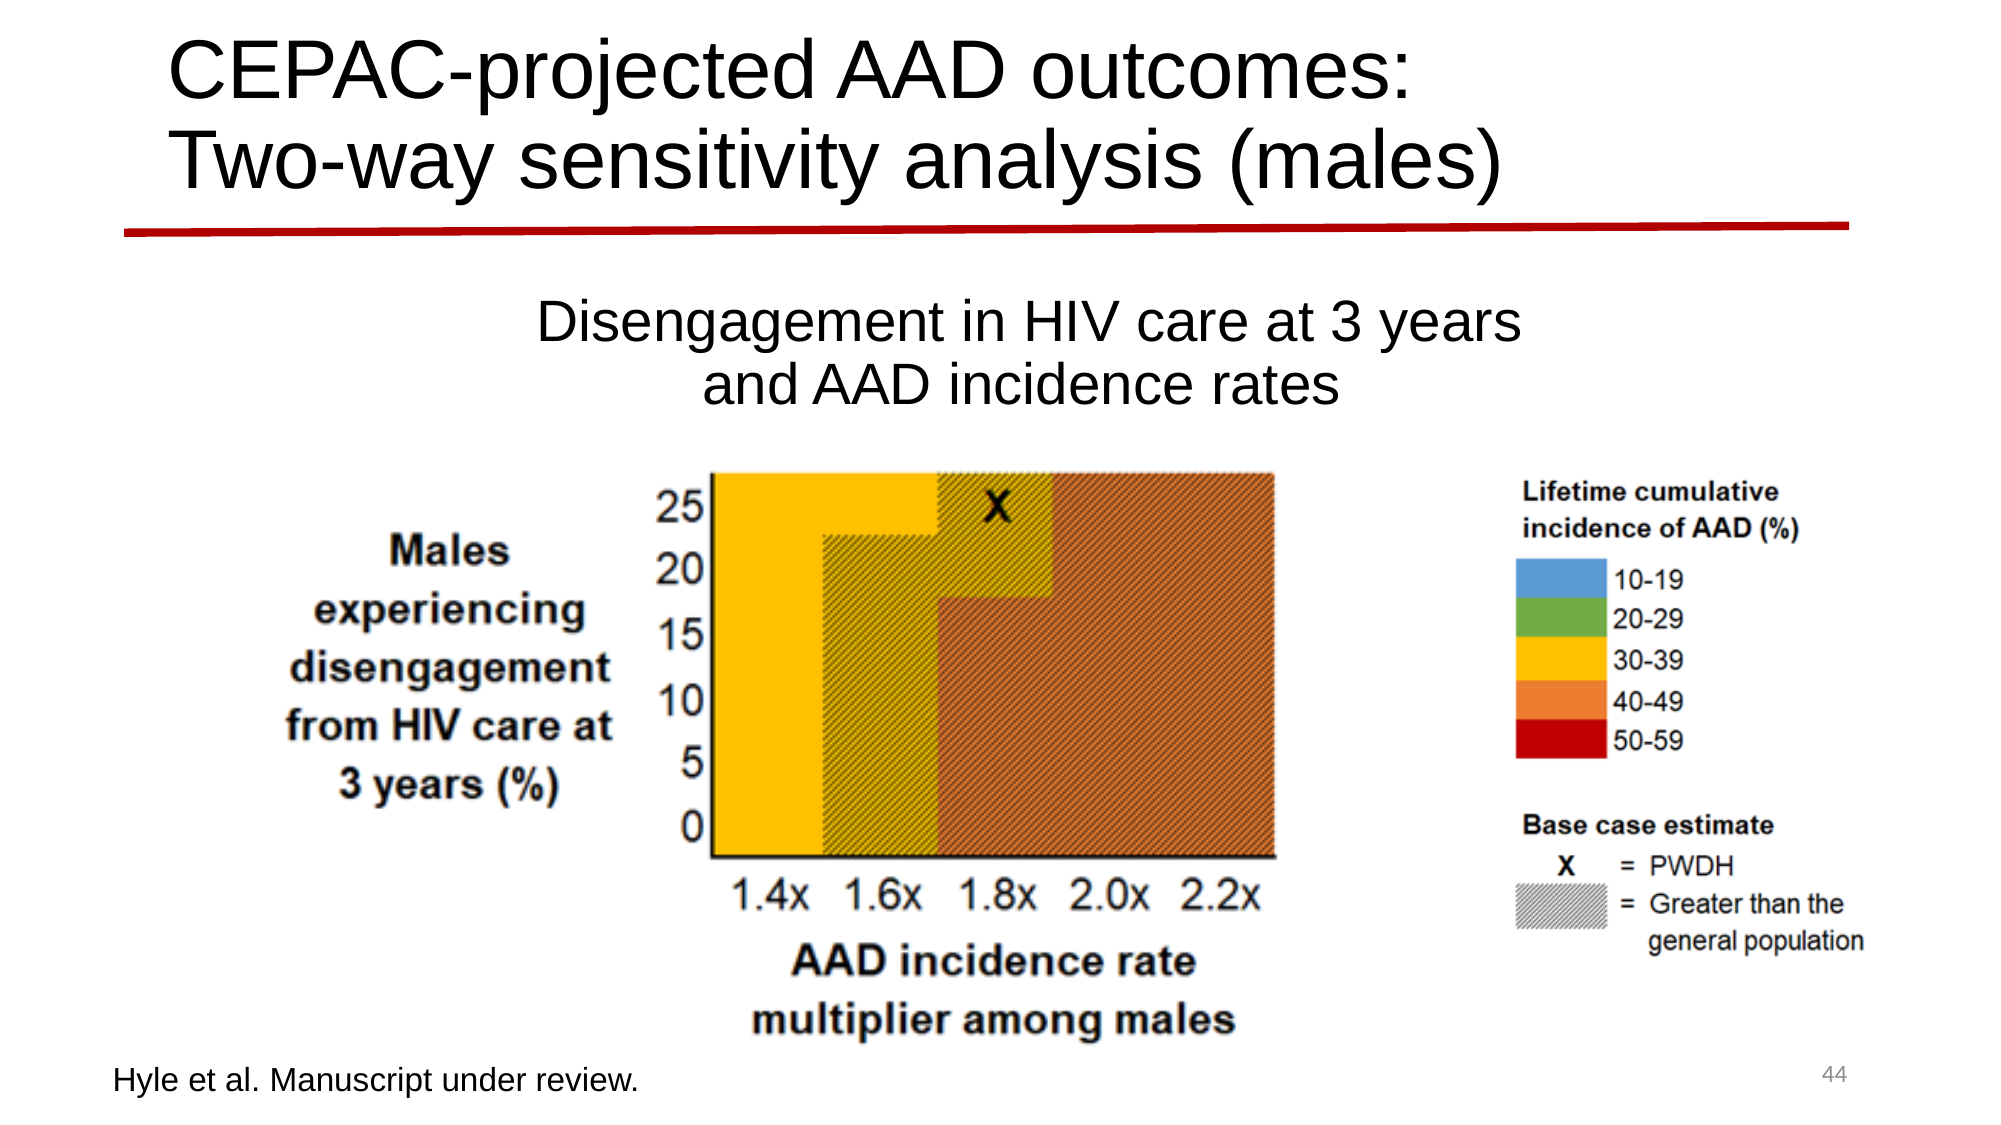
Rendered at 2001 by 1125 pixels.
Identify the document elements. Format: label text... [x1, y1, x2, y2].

slide_number 44 [1412, 1042, 1863, 1103]
text_box CEPAC-projected AAD outcomes: Two-way sensitivity analysis (males) [152, 18, 1878, 237]
picture [262, 466, 1291, 1051]
picture [1510, 461, 1878, 960]
text_box Hyle et al. Manuscript under review. [97, 1050, 907, 1106]
text_box Disengagement in HIV care at 3 years and AAD incidence rates [481, 283, 1580, 419]
